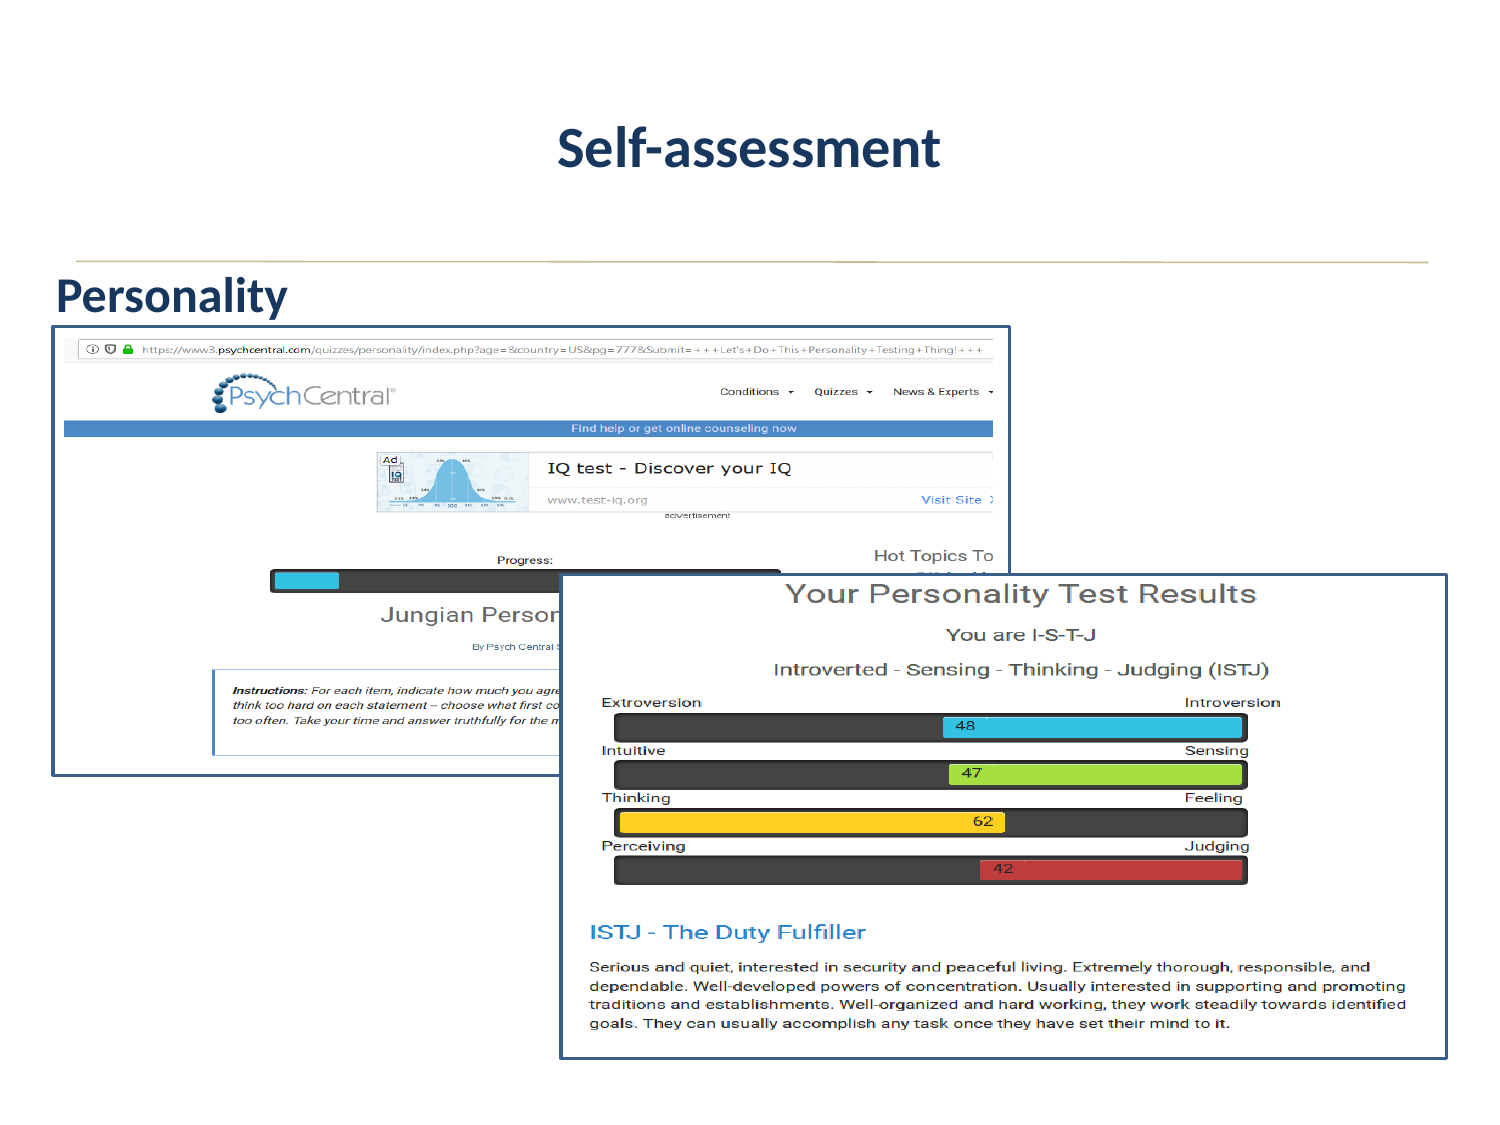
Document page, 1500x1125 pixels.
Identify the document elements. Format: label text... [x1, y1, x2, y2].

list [64, 337, 993, 769]
text_box Self-assessment [218, 101, 1282, 187]
picture [560, 574, 1436, 1059]
text_box [41, 267, 1459, 1083]
text_box Personality [41, 255, 408, 330]
text_box [1433, 572, 1449, 1061]
